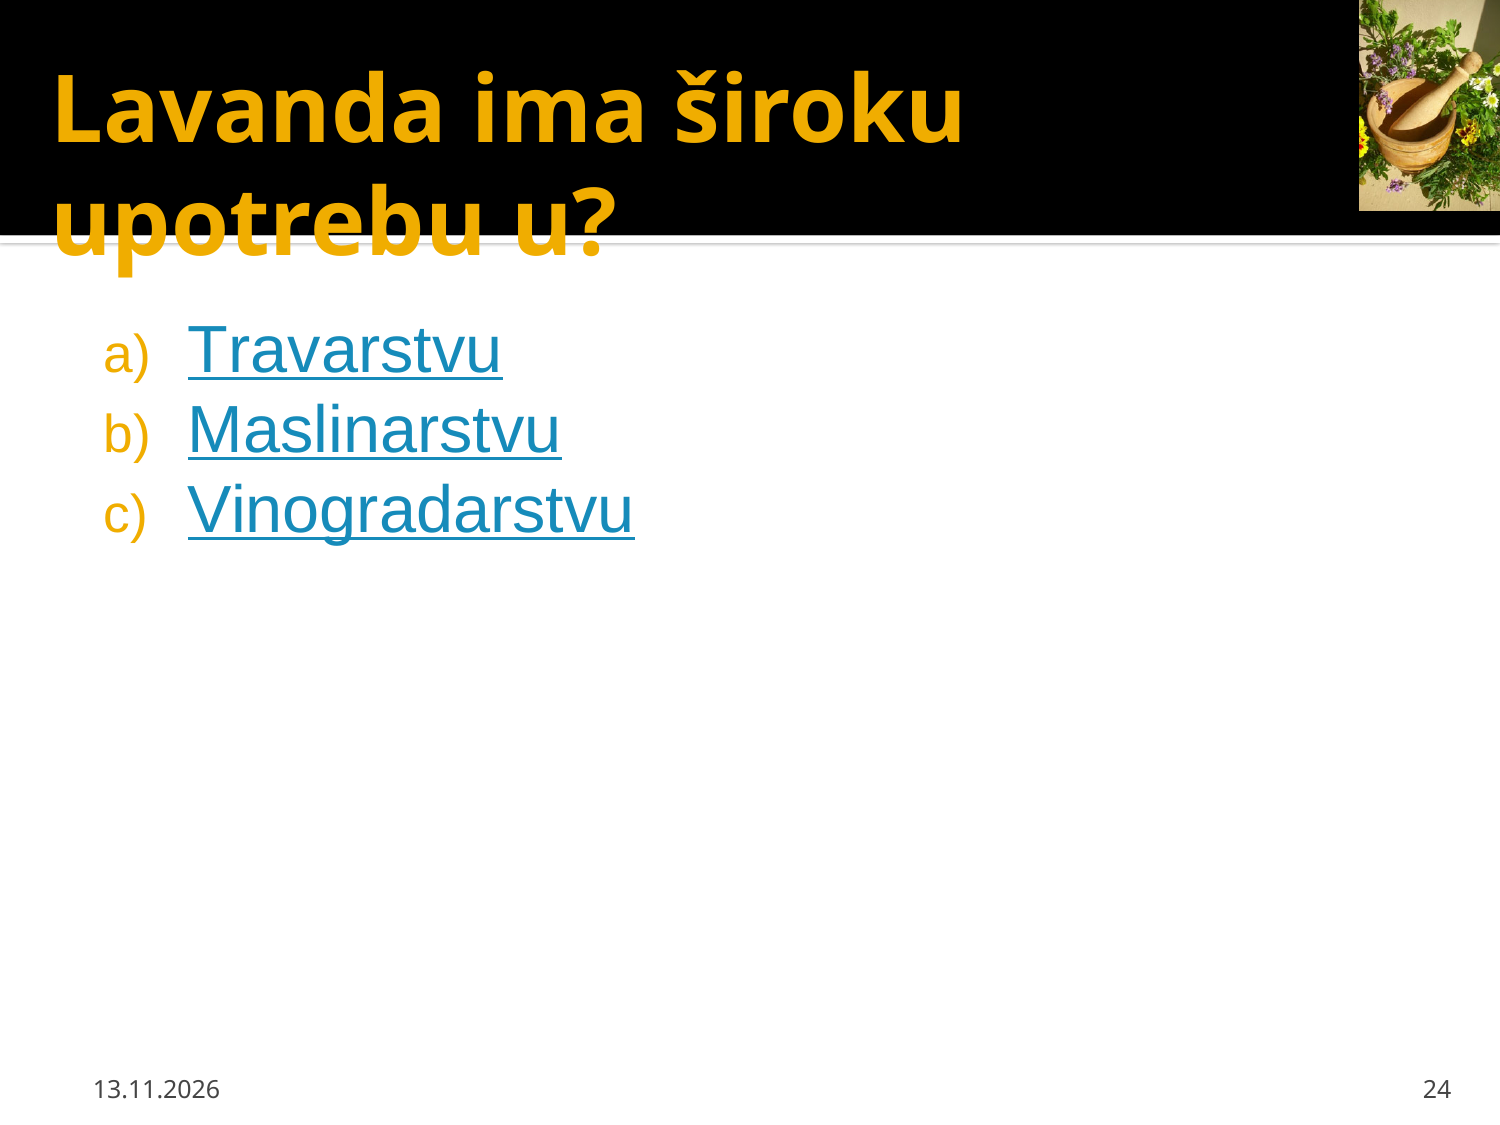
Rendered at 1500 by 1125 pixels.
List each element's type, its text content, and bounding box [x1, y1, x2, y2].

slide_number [75, 1062, 425, 1108]
picture [1359, 0, 1500, 211]
title Lavanda ima široku upotrebu u? [35, 58, 1386, 265]
slide_number 24 [1345, 1062, 1467, 1108]
list Travarstvu Maslinarstvu Vinogradarstvu [75, 291, 1425, 1050]
